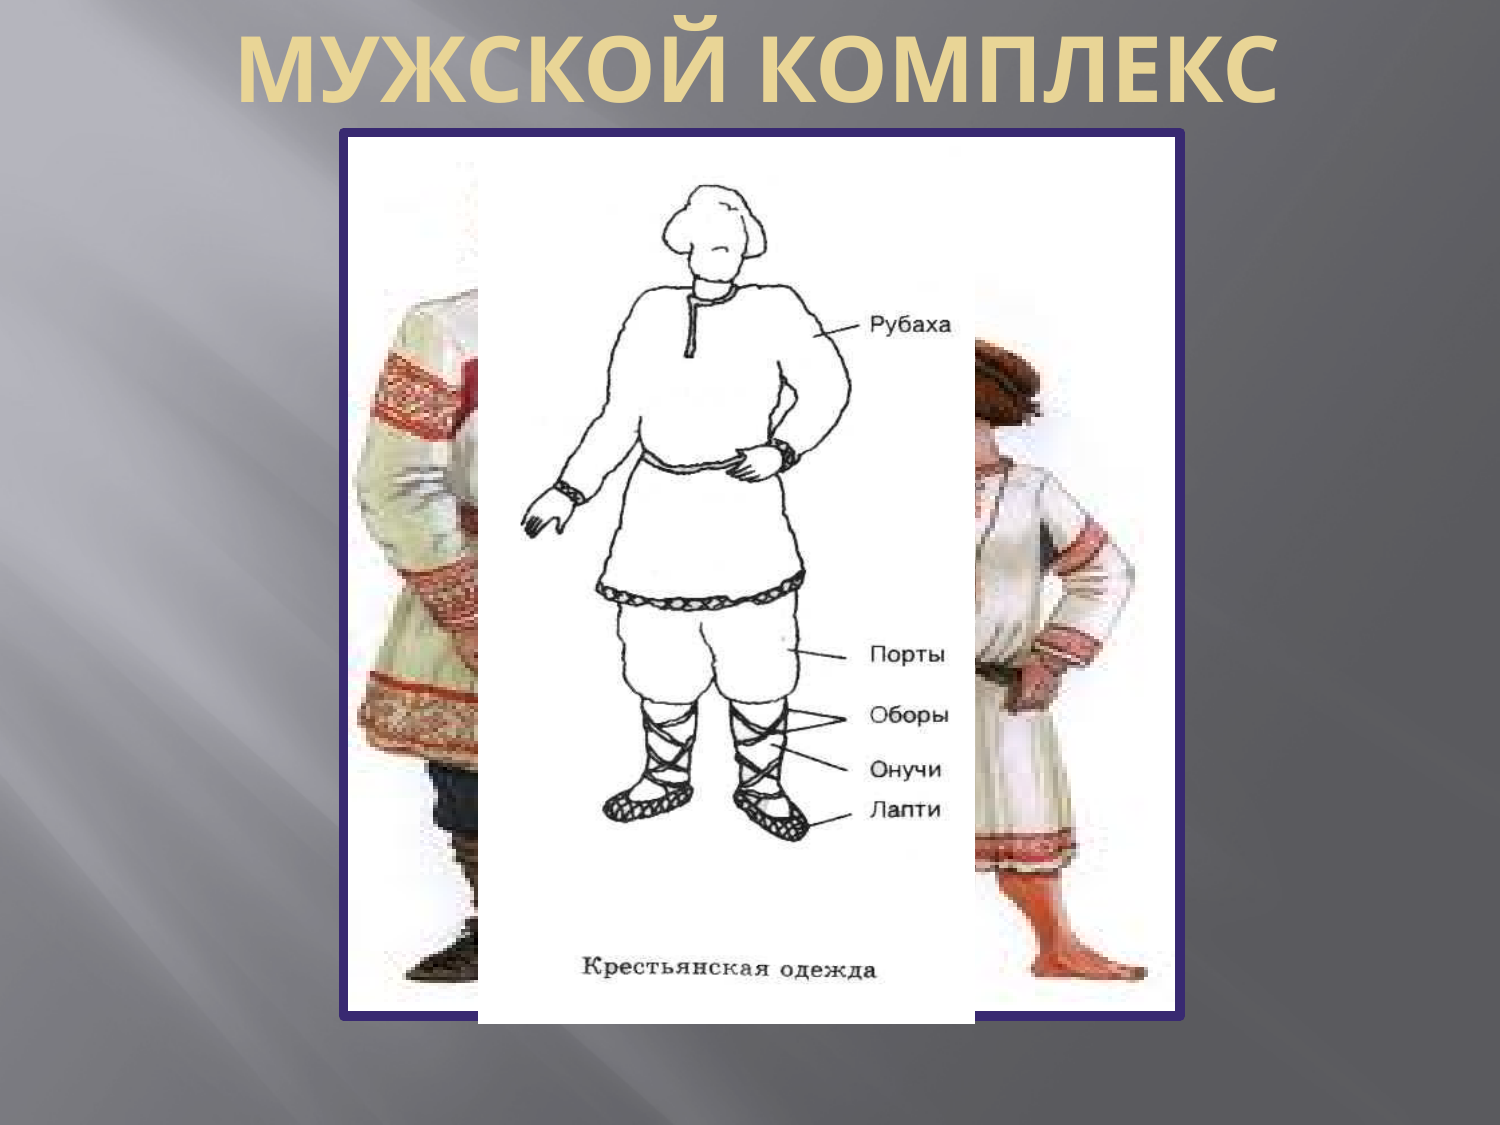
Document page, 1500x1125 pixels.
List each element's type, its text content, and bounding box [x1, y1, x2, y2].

picture [348, 136, 1176, 1024]
text_box МУЖСКОЙ КОМПЛЕКС [0, 0, 1500, 160]
